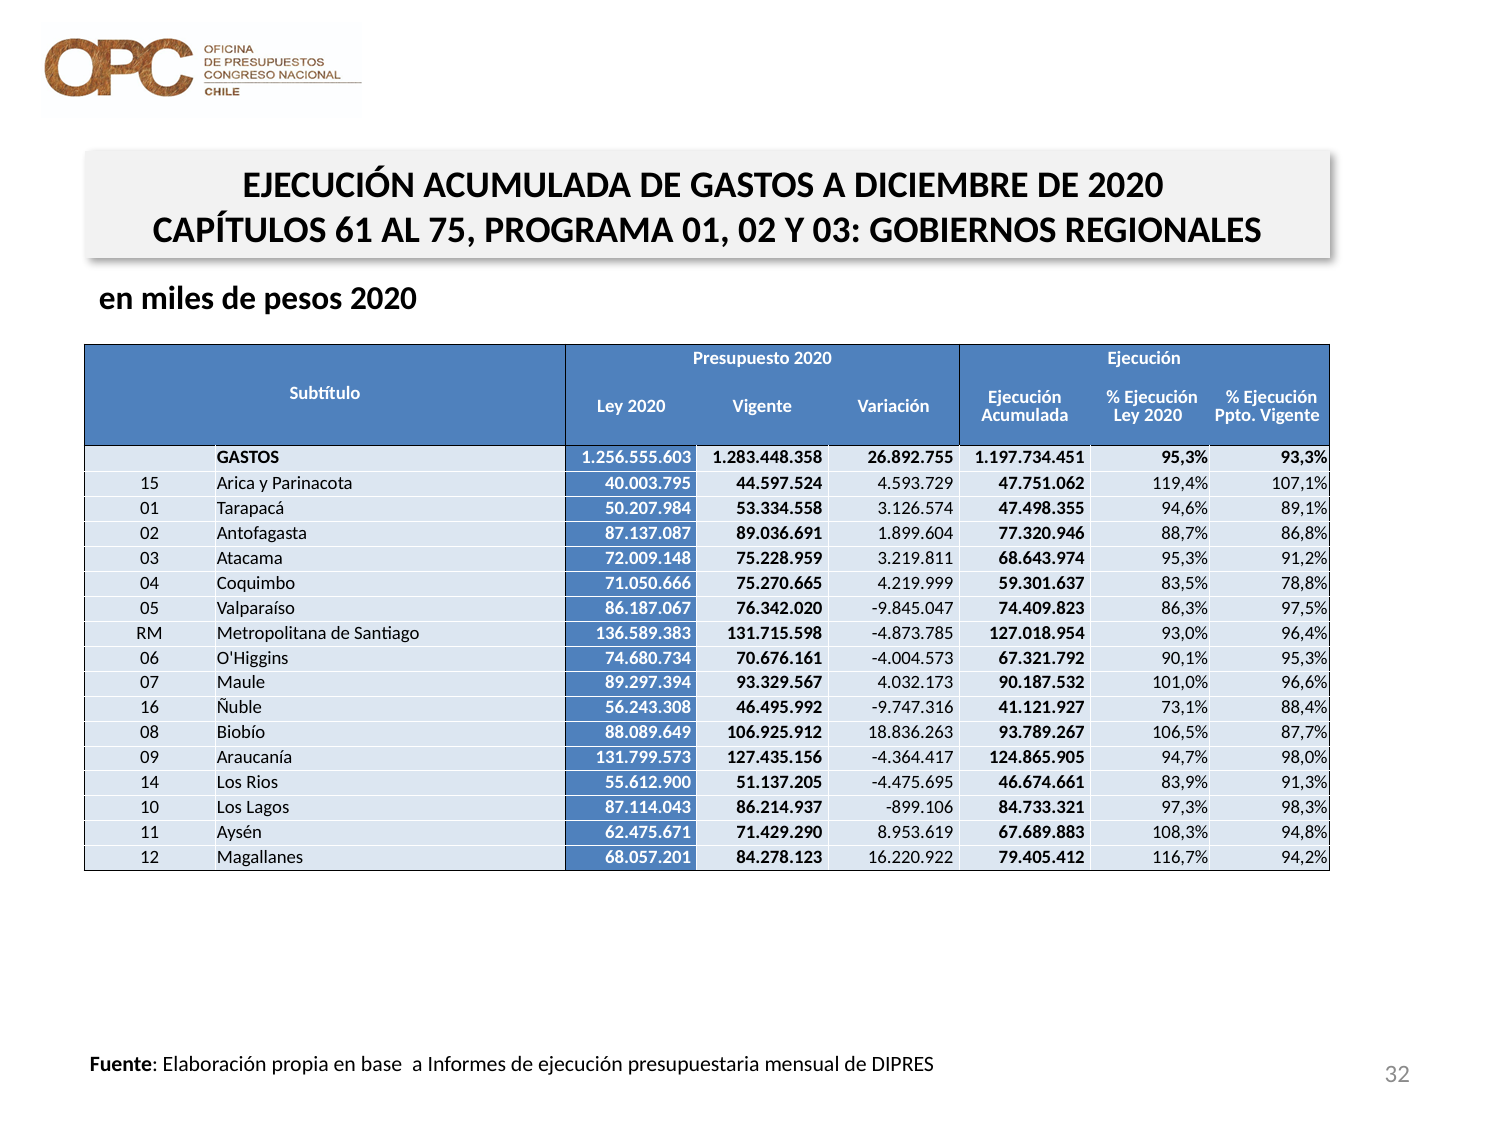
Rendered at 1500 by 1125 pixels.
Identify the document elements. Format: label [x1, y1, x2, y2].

table_cell [829, 722, 959, 746]
table_cell [1210, 547, 1329, 571]
table_cell [1091, 672, 1209, 696]
table_cell [85, 472, 215, 496]
table_cell [85, 446, 215, 471]
table_cell [566, 369, 959, 445]
table_cell [960, 497, 1090, 521]
table_cell [85, 597, 215, 621]
table_cell [1210, 846, 1329, 870]
table_cell [85, 697, 215, 721]
table_cell [1210, 747, 1329, 770]
table_cell [960, 821, 1090, 845]
table_cell [566, 522, 696, 546]
table_cell [697, 771, 828, 795]
table_cell [697, 446, 828, 471]
table_cell [1091, 572, 1209, 596]
table_cell [829, 472, 959, 496]
table_cell [566, 547, 696, 571]
table_cell [85, 771, 215, 795]
table_cell [216, 472, 565, 496]
table_cell [566, 722, 696, 746]
table_cell [1091, 622, 1209, 646]
table_cell [566, 647, 696, 671]
table_cell [566, 622, 696, 646]
table_cell [960, 796, 1090, 820]
table_cell [216, 722, 565, 746]
table_cell [216, 697, 565, 721]
table_cell [829, 771, 959, 795]
table_cell [566, 821, 696, 845]
table_cell [960, 647, 1090, 671]
table_cell [697, 672, 828, 696]
table_cell [1091, 522, 1209, 546]
table_cell [829, 597, 959, 621]
table_cell [85, 796, 215, 820]
table_cell [829, 747, 959, 770]
table_cell [1210, 522, 1329, 546]
table_cell [216, 572, 565, 596]
table_cell [1091, 497, 1209, 521]
table_cell [1091, 796, 1209, 820]
table_cell [697, 747, 828, 770]
table_cell [960, 846, 1090, 870]
table_cell [960, 622, 1090, 646]
table_cell [1210, 722, 1329, 746]
table_cell [829, 697, 959, 721]
table_cell [697, 572, 828, 596]
table_cell [829, 821, 959, 845]
slide_number [1074, 1042, 1425, 1103]
table_cell [829, 796, 959, 820]
table_cell [216, 647, 565, 671]
table_cell [216, 796, 565, 820]
table_cell [829, 446, 959, 471]
table_cell [960, 722, 1090, 746]
table_cell [566, 497, 696, 521]
table_cell [216, 497, 565, 521]
text_box [84, 269, 1327, 344]
table_cell [216, 622, 565, 646]
table_cell [960, 597, 1090, 621]
table_header [85, 345, 565, 445]
table_cell [1091, 547, 1209, 571]
table_cell [1091, 446, 1209, 471]
table_cell [1210, 672, 1329, 696]
table_cell [216, 522, 565, 546]
table_cell [697, 522, 828, 546]
table_cell [1210, 446, 1329, 471]
table_cell [697, 722, 828, 746]
table_cell [697, 796, 828, 820]
table_cell [85, 672, 215, 696]
table_cell [1091, 697, 1209, 721]
table_cell [829, 672, 959, 696]
table_cell [566, 796, 696, 820]
table_cell [85, 846, 215, 870]
table_header [960, 345, 1329, 369]
table_cell [829, 522, 959, 546]
table_cell [1210, 497, 1329, 521]
table_cell [1091, 821, 1209, 845]
table_cell [1091, 472, 1209, 496]
table_cell [960, 672, 1090, 696]
table_cell [85, 547, 215, 571]
table_cell [829, 622, 959, 646]
table_cell [566, 672, 696, 696]
table_cell [960, 522, 1090, 546]
table_cell [960, 747, 1090, 770]
table_header [566, 345, 959, 369]
table_cell [960, 771, 1090, 795]
table_cell [1210, 796, 1329, 820]
table_cell [216, 821, 565, 845]
table_cell [1091, 771, 1209, 795]
table_cell [85, 747, 215, 770]
table_cell [697, 846, 828, 870]
table_cell [566, 846, 696, 870]
table_cell [85, 722, 215, 746]
table_cell [216, 547, 565, 571]
table_cell [829, 846, 959, 870]
table_cell [960, 572, 1090, 596]
table_cell [1210, 572, 1329, 596]
table_cell [697, 697, 828, 721]
table_cell [1210, 647, 1329, 671]
table_cell [566, 597, 696, 621]
table_cell [566, 472, 696, 496]
table_cell [85, 647, 215, 671]
table_cell [85, 821, 215, 845]
table_cell [697, 472, 828, 496]
table_cell [216, 771, 565, 795]
table_cell [960, 547, 1090, 571]
table_cell [566, 446, 696, 471]
table_cell [1210, 622, 1329, 646]
table_cell [216, 446, 565, 471]
table_cell [829, 547, 959, 571]
table_cell [697, 547, 828, 571]
table_cell [1091, 846, 1209, 870]
table_cell [85, 622, 215, 646]
table_cell [960, 697, 1090, 721]
table_cell [697, 622, 828, 646]
table_cell [216, 846, 565, 870]
table_cell [566, 747, 696, 770]
text_box [86, 151, 1330, 258]
table_cell [1210, 771, 1329, 795]
table_cell [1091, 722, 1209, 746]
table_cell [960, 446, 1090, 471]
table_cell [566, 572, 696, 596]
table_cell [216, 597, 565, 621]
table_cell [697, 647, 828, 671]
table_cell [566, 771, 696, 795]
table_cell [1210, 821, 1329, 845]
table_cell [697, 821, 828, 845]
picture [41, 22, 362, 118]
table_cell [829, 572, 959, 596]
table_cell [85, 572, 215, 596]
table_cell [697, 597, 828, 621]
table_cell [829, 497, 959, 521]
table_cell [1091, 647, 1209, 671]
table_cell [216, 672, 565, 696]
table_cell [829, 647, 959, 671]
table_cell [1210, 697, 1329, 721]
table_cell [1091, 597, 1209, 621]
table_cell [697, 497, 828, 521]
table_cell [216, 747, 565, 770]
table_cell [1091, 747, 1209, 770]
table_cell [85, 497, 215, 521]
table_cell [960, 472, 1090, 496]
table_cell [566, 697, 696, 721]
table_cell [1210, 597, 1329, 621]
table_cell [1210, 472, 1329, 496]
table_cell [85, 522, 215, 546]
table_cell [960, 369, 1329, 445]
